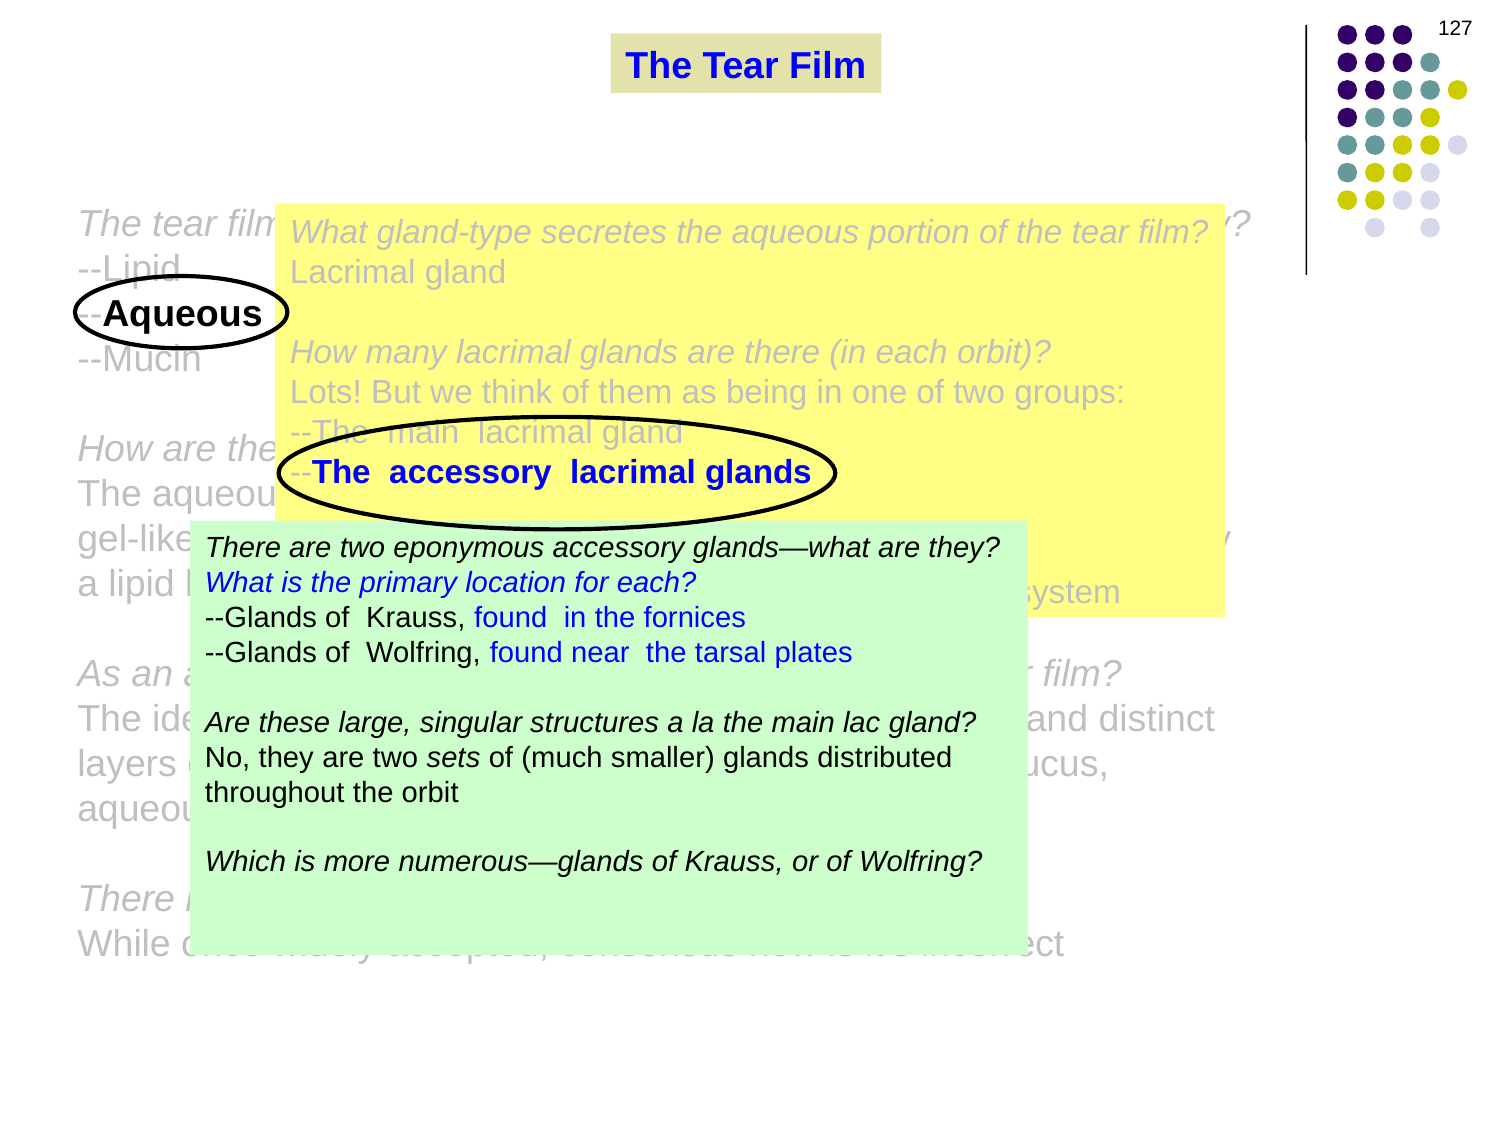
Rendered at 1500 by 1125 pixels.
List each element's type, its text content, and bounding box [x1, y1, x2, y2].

text_box [72, 273, 290, 351]
slide_number 127 [1137, 7, 1488, 83]
text_box The tear film is comprised of three basic components. What are they? --Lipid --Aqueous --Mucin How are the three components physically related to one another? The aqueous and mucus components are intermixed into a single, gel-like layer (the ‘ mucoaqueous phase’), which in turn is covered by a lipid layer As an aside: Briefly, what is the tripartite model of the tear film? The idea that the tear film is composed of three separate and distinct layers each comprised of one component, ie, separate mucus, aqueous, and lipid layers There is a problem with the tripartite model—what is it? While once widely accepted, consensus now is it’s incorrect [62, 191, 1269, 972]
text_box [276, 414, 838, 532]
text_box The Tear Film [610, 33, 882, 94]
text_box There are two eponymous accessory glands—what are they? What is the primary location for each? --Glands of Krauss, found in the fornices --Glands of Wolfring, found near the tarsal plates Are these large, singular structures a la the main lac gland? No, they are two sets of (much smaller) glands distributed throughout the orbit Which is more numerous—glands of Krauss, or of Wolfring? There are about twice as many glands of Krauss as there are glands of Wolfring (ie, 2/3 Krauss, 1/3 Wolfring) [190, 520, 1028, 955]
text_box What gland-type secretes the aqueous portion of the tear film? Lacrimal gland How many lacrimal glands are there (in each orbit)? Lots! But we think of them as being in one of two groups: --The main lacrimal gland --The accessory lacrimal glands Are they innervated? Yes, primarily by nerves of the parasympathetic system [275, 203, 1225, 618]
